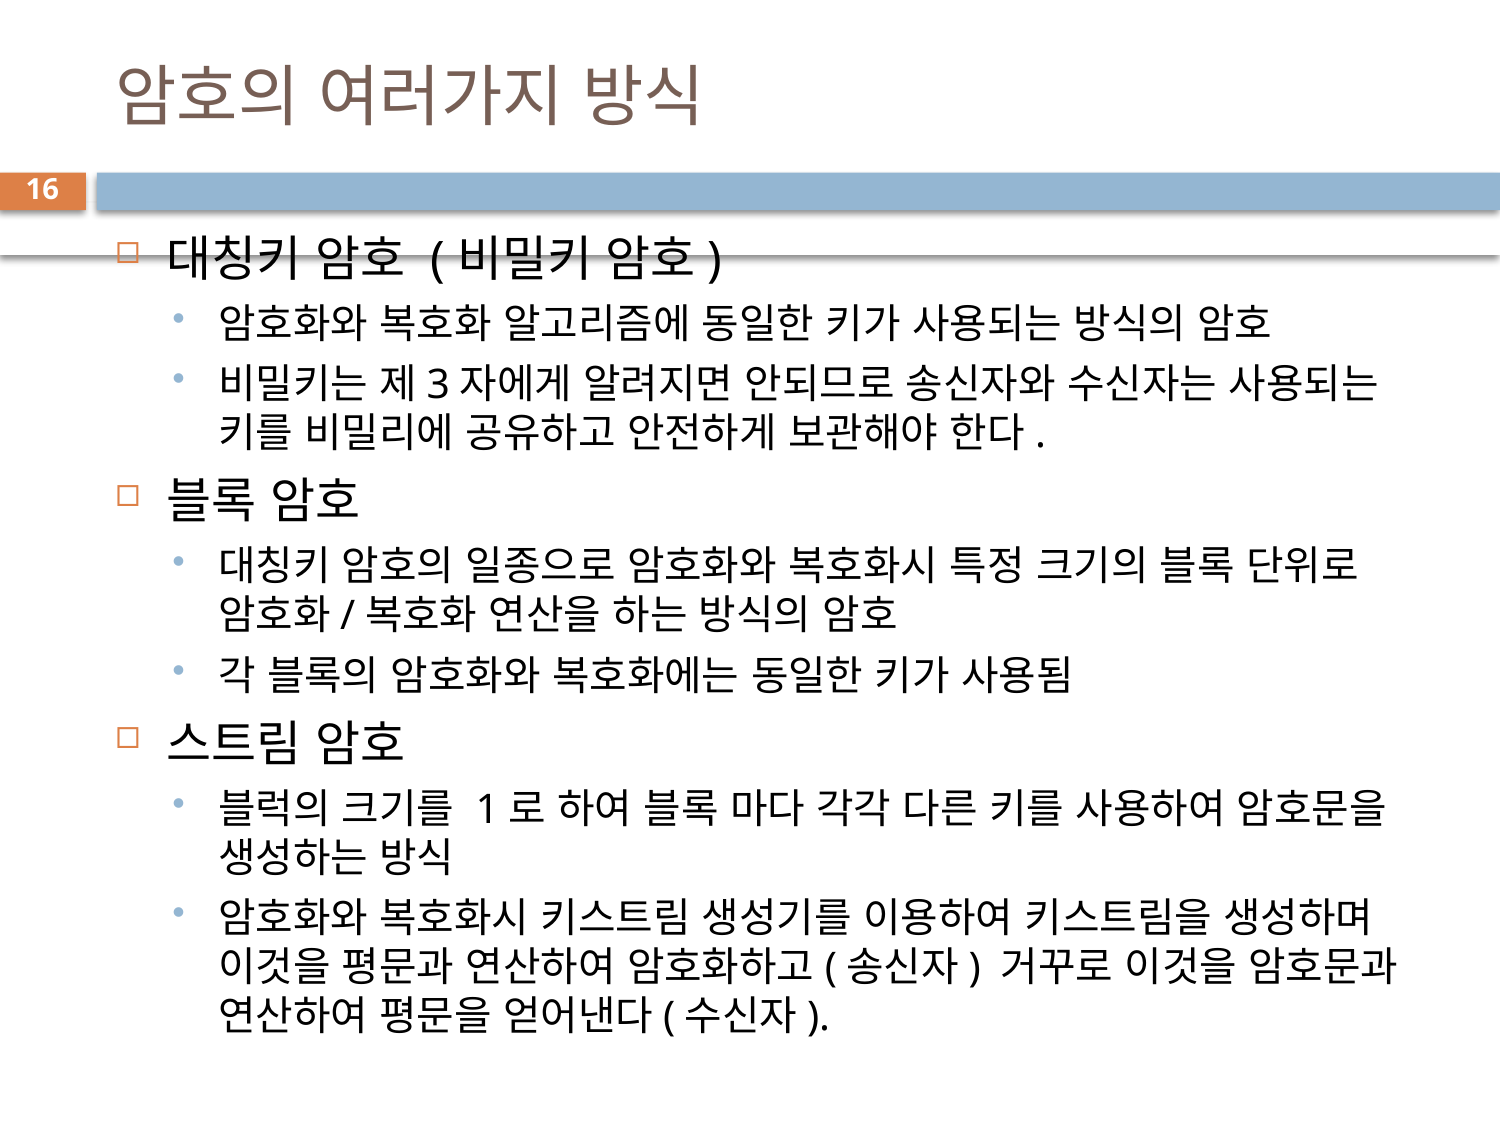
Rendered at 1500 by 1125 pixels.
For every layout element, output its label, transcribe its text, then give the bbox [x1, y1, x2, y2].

title 암호의 여러가지 방식 [100, 37, 1438, 149]
slide_number 16 [0, 170, 87, 211]
list 대칭키 암호 (비밀키 암호) 암호화와 복호화 알고리즘에 동일한 키가 사용되는 방식의 암호 비밀키는 제3자에게 알려지면 안되므로 송신자와 수신자는 사용되는 키를 비밀리에 공유하고 안전하게 보관해야 한다. 블록 암호 대칭키 암호의 일종으로 암호화와 복호화시 특정 크기의 블록 단위로 암호화/복호화 연산을 하는 방식의 암호 각 블록의 암호화와 복호화에는 동일한 키가 사용됨 스트림 암호 블럭의 크기를 1로 하여 블록 마다 각각 다른 키를 사용하여 암호문을 생성하는 방식 암호화와 복호화시 키스트림 생성기를 이용하여 키스트림을 생성하며 이것을 평문과 연산하여 암호화하고(송신자) 거꾸로 이것을 암호문과 연산하여 평문을 얻어낸다(수신자). [100, 219, 1438, 1047]
